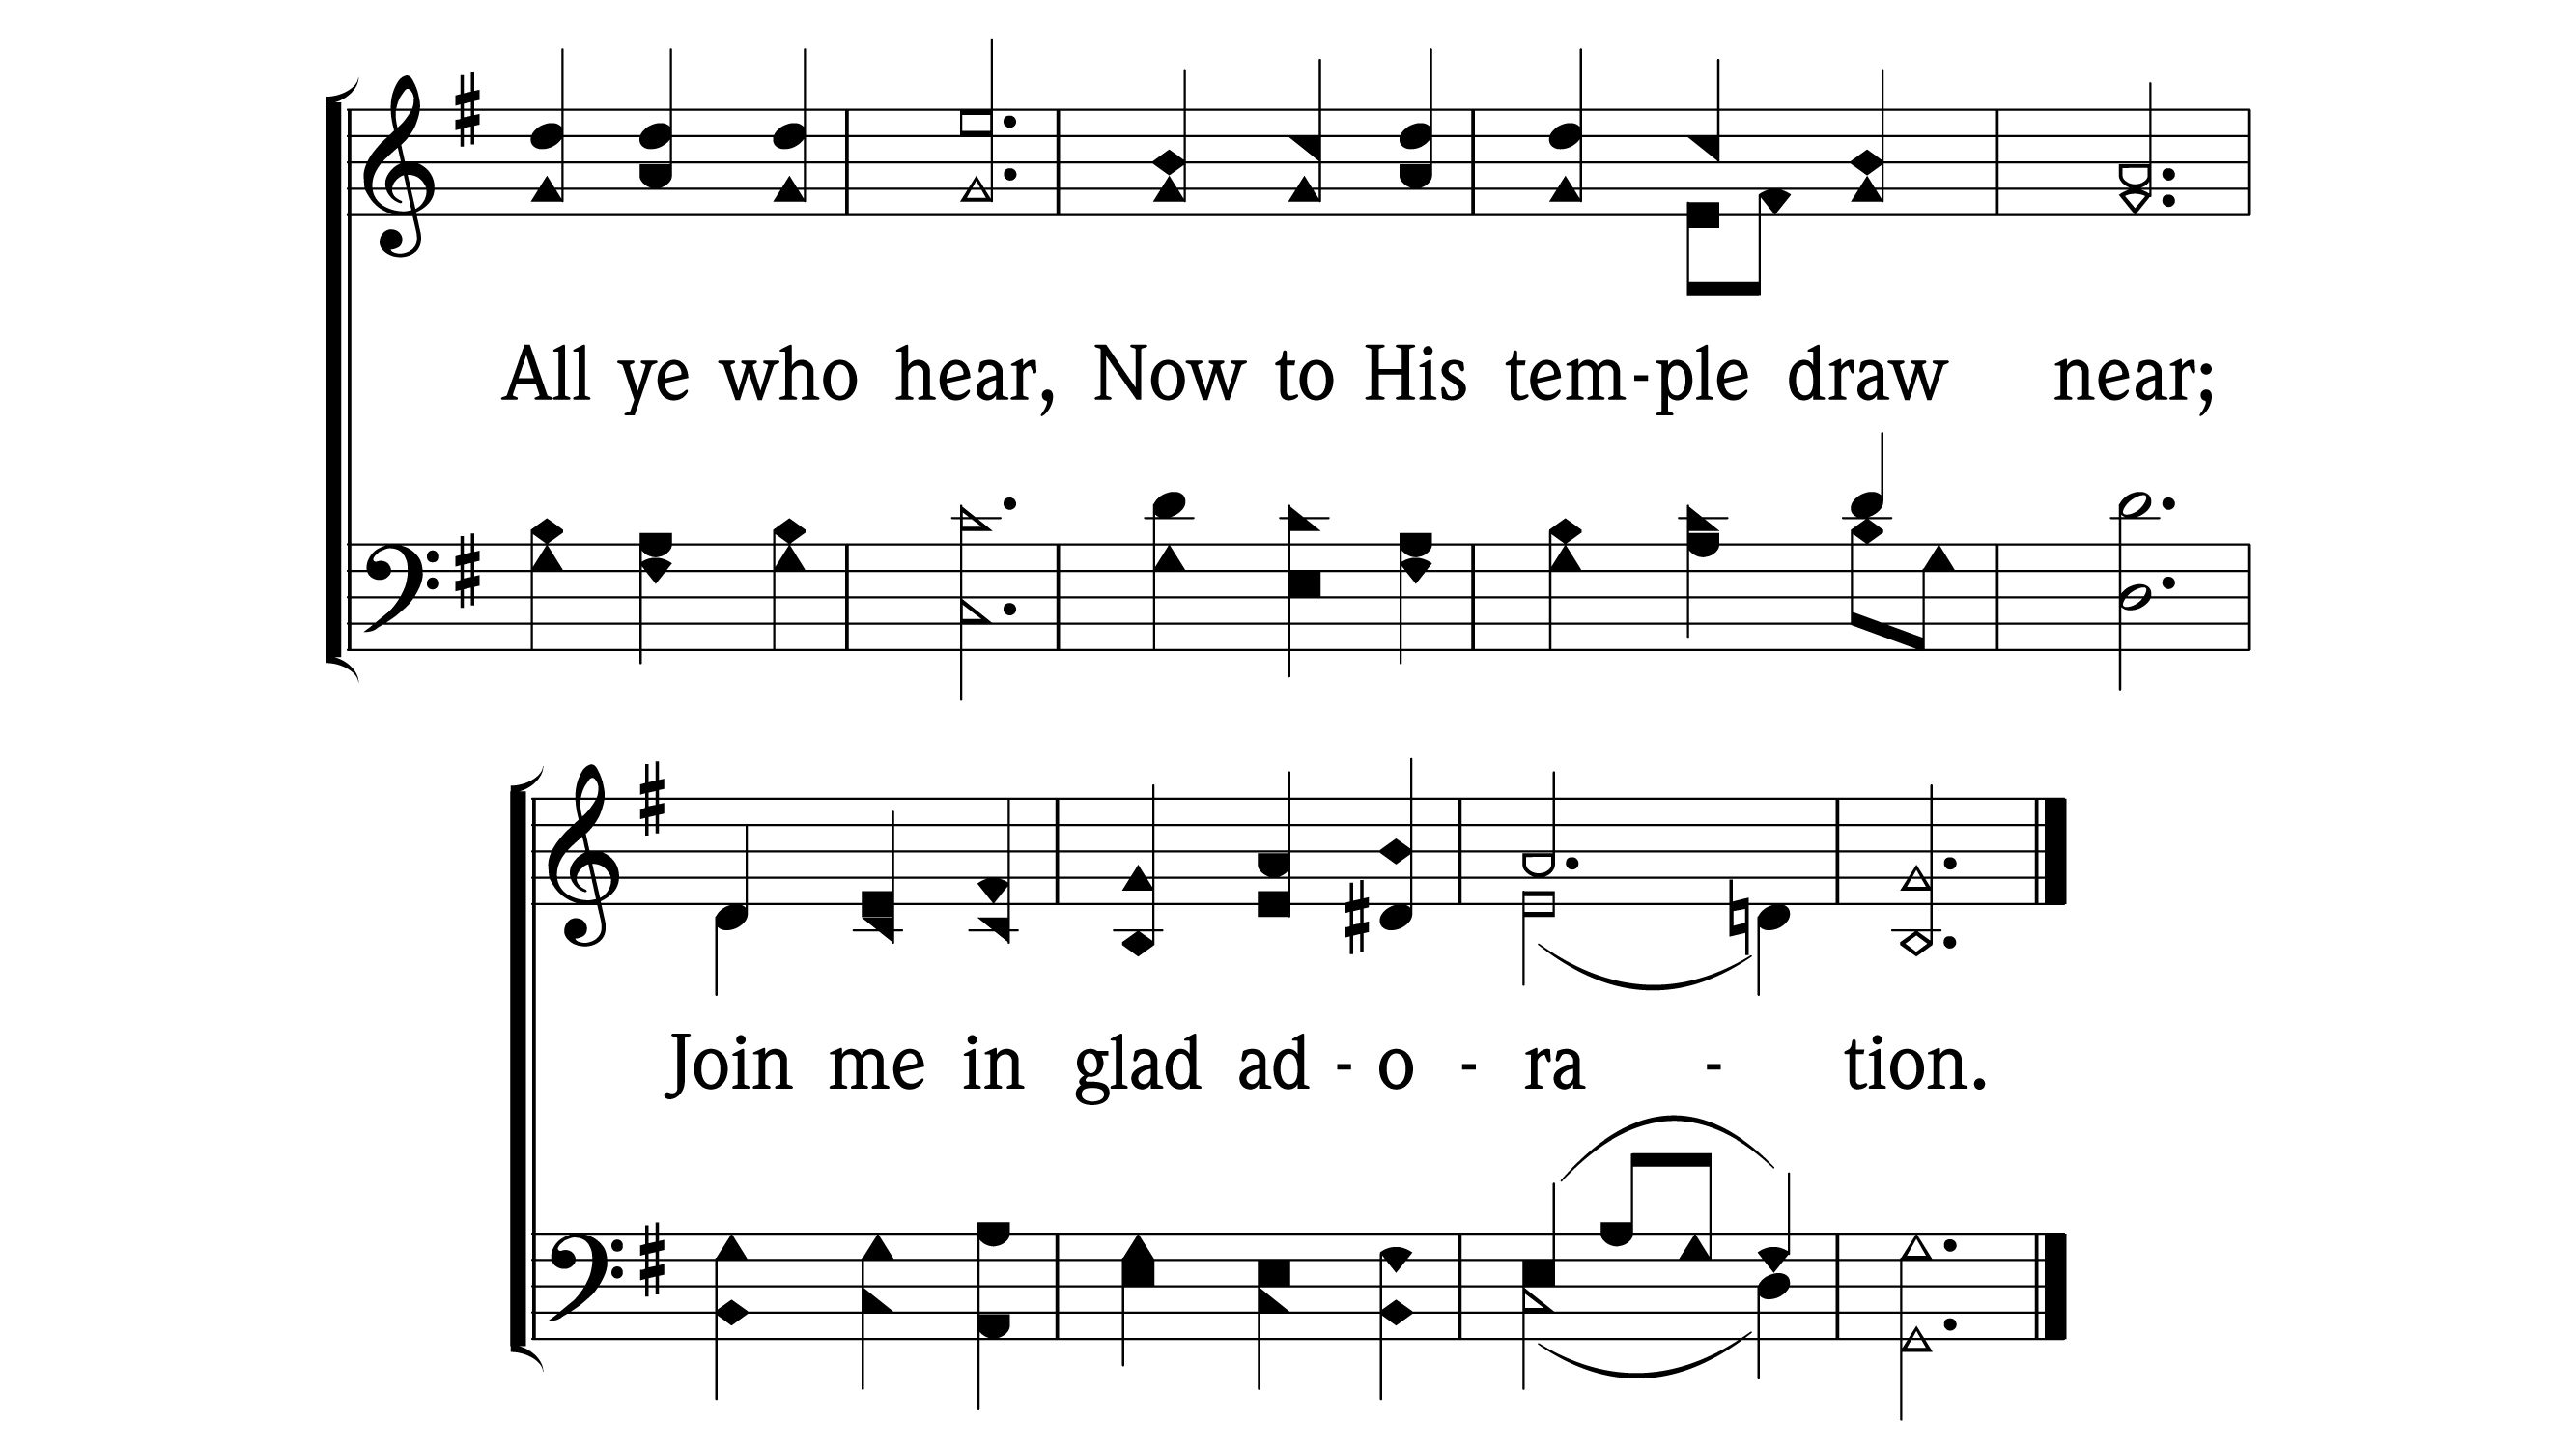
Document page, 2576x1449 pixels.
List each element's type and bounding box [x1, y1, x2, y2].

text_box [0, 0, 2576, 1449]
